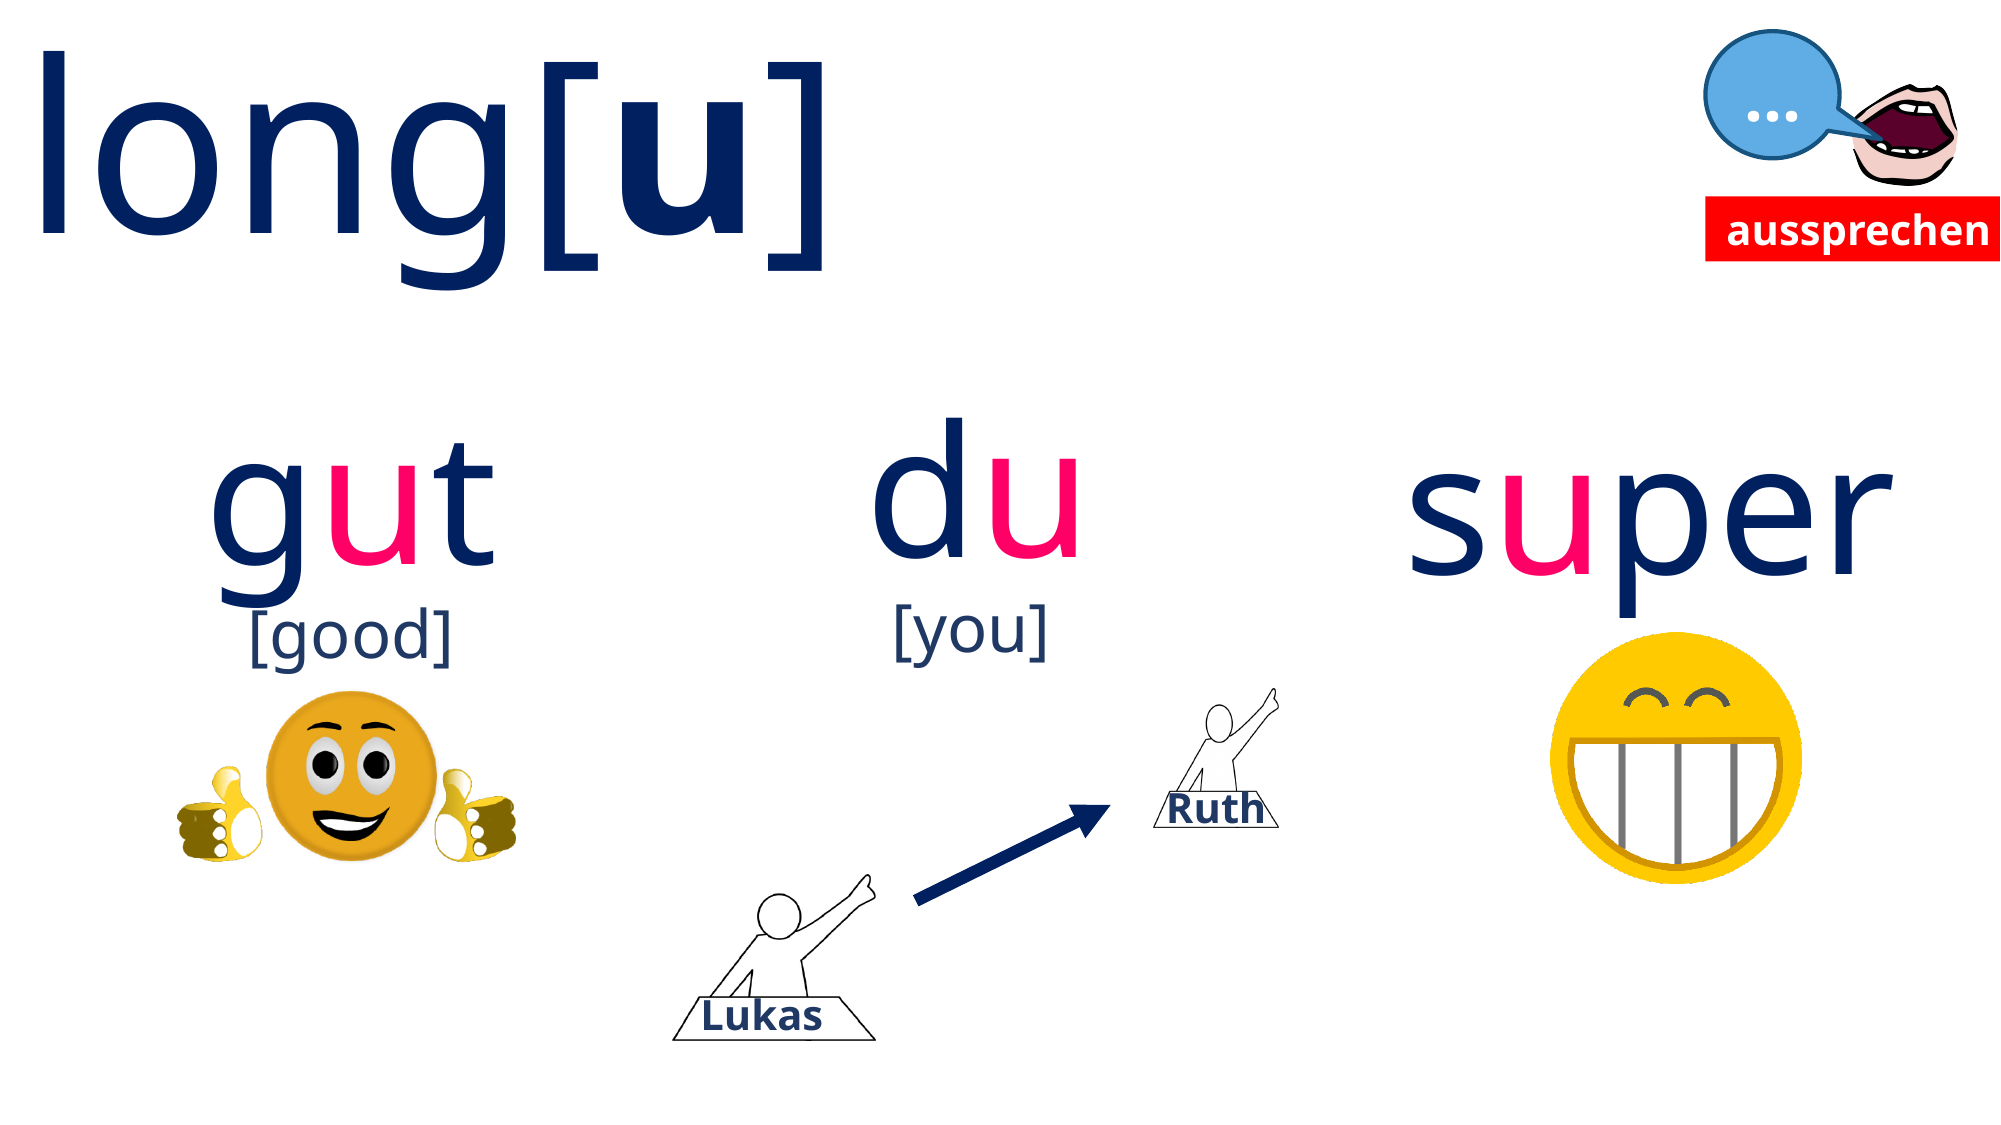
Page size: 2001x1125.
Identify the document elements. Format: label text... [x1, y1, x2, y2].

text_box [you] [801, 578, 1142, 656]
text_box gut [0, 373, 839, 677]
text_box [1705, 30, 1958, 186]
text_box super [1162, 383, 2000, 687]
text_box du [491, 366, 1466, 669]
title aussprechen [1726, 191, 2000, 273]
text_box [640, 688, 1303, 1047]
text_box [good] [181, 584, 521, 662]
text_box [1705, 196, 1726, 262]
text_box long[u] [9, 0, 1145, 289]
picture [177, 687, 516, 868]
picture [1549, 631, 1802, 884]
